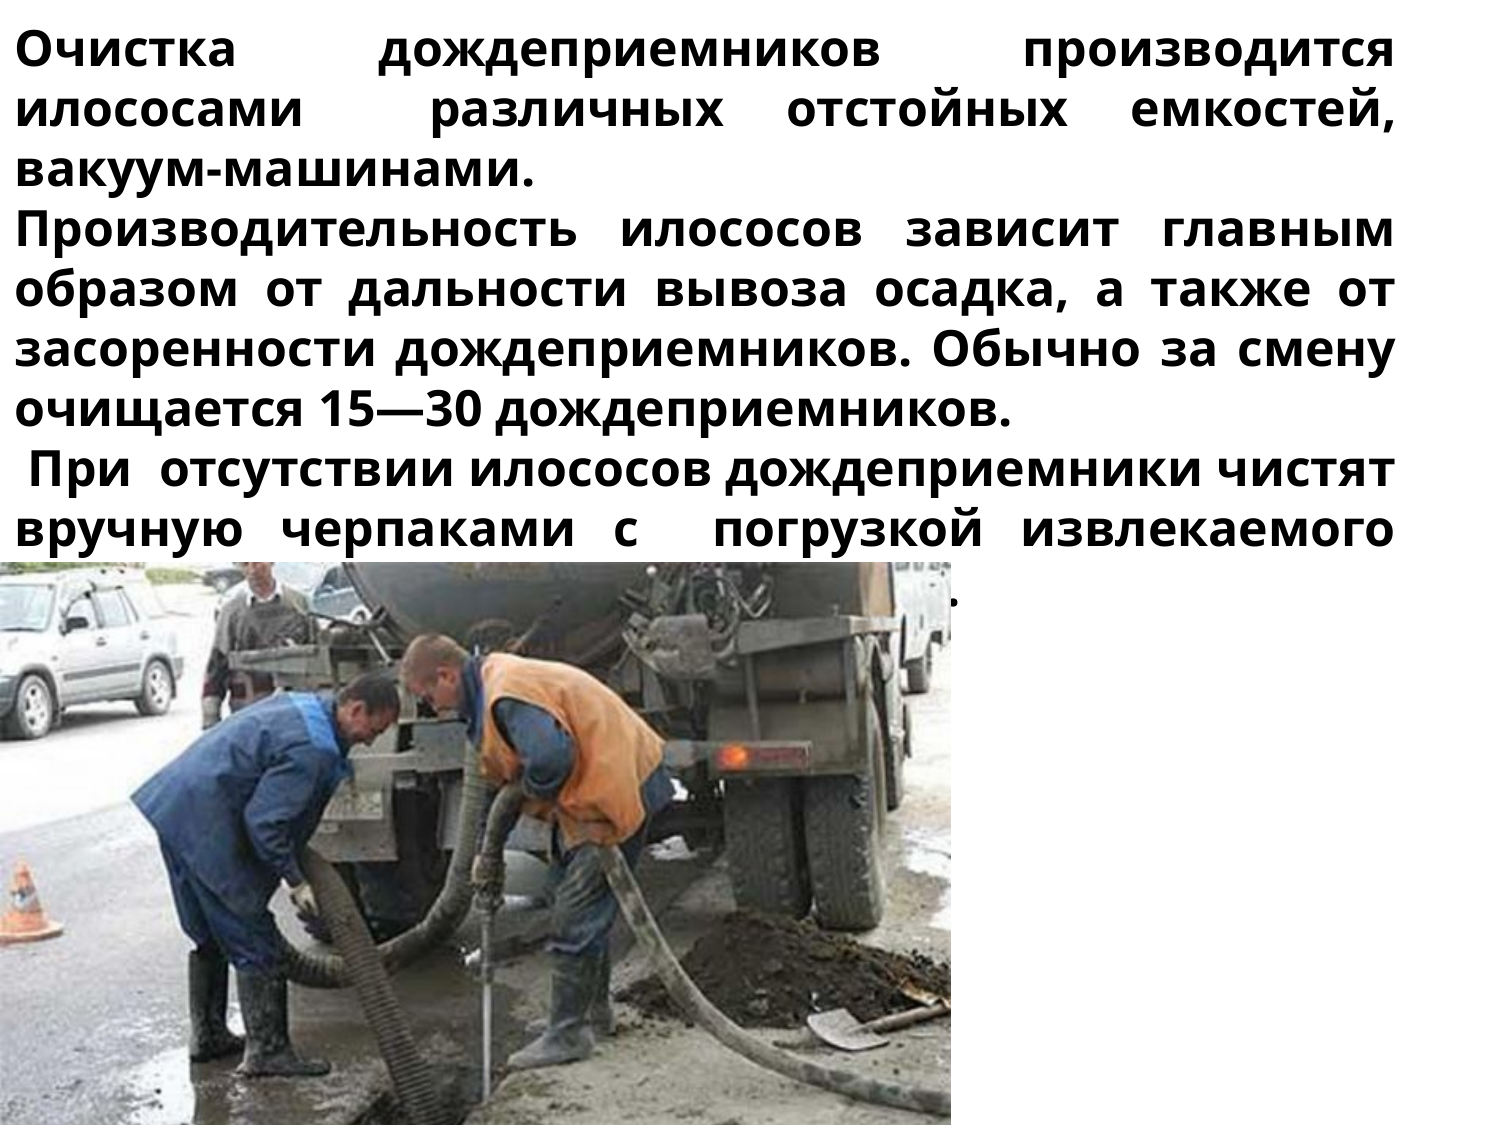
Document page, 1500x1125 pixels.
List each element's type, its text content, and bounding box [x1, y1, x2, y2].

picture [0, 562, 951, 1125]
text_box Очистка дождеприемников производится илососами различных отстойных емкостей, вакуум-машинами. Производительность илососов зависит главным образом от дальности вывоза осадка, а также от засоренности дождеприемников. Обычно за смену очищается 15—30 дождеприемников. При отсутствии илососов дождеприемники чистят вручную черпаками с погрузкой извлекаемого осадка в специальные контейнеры. [0, 9, 1412, 625]
